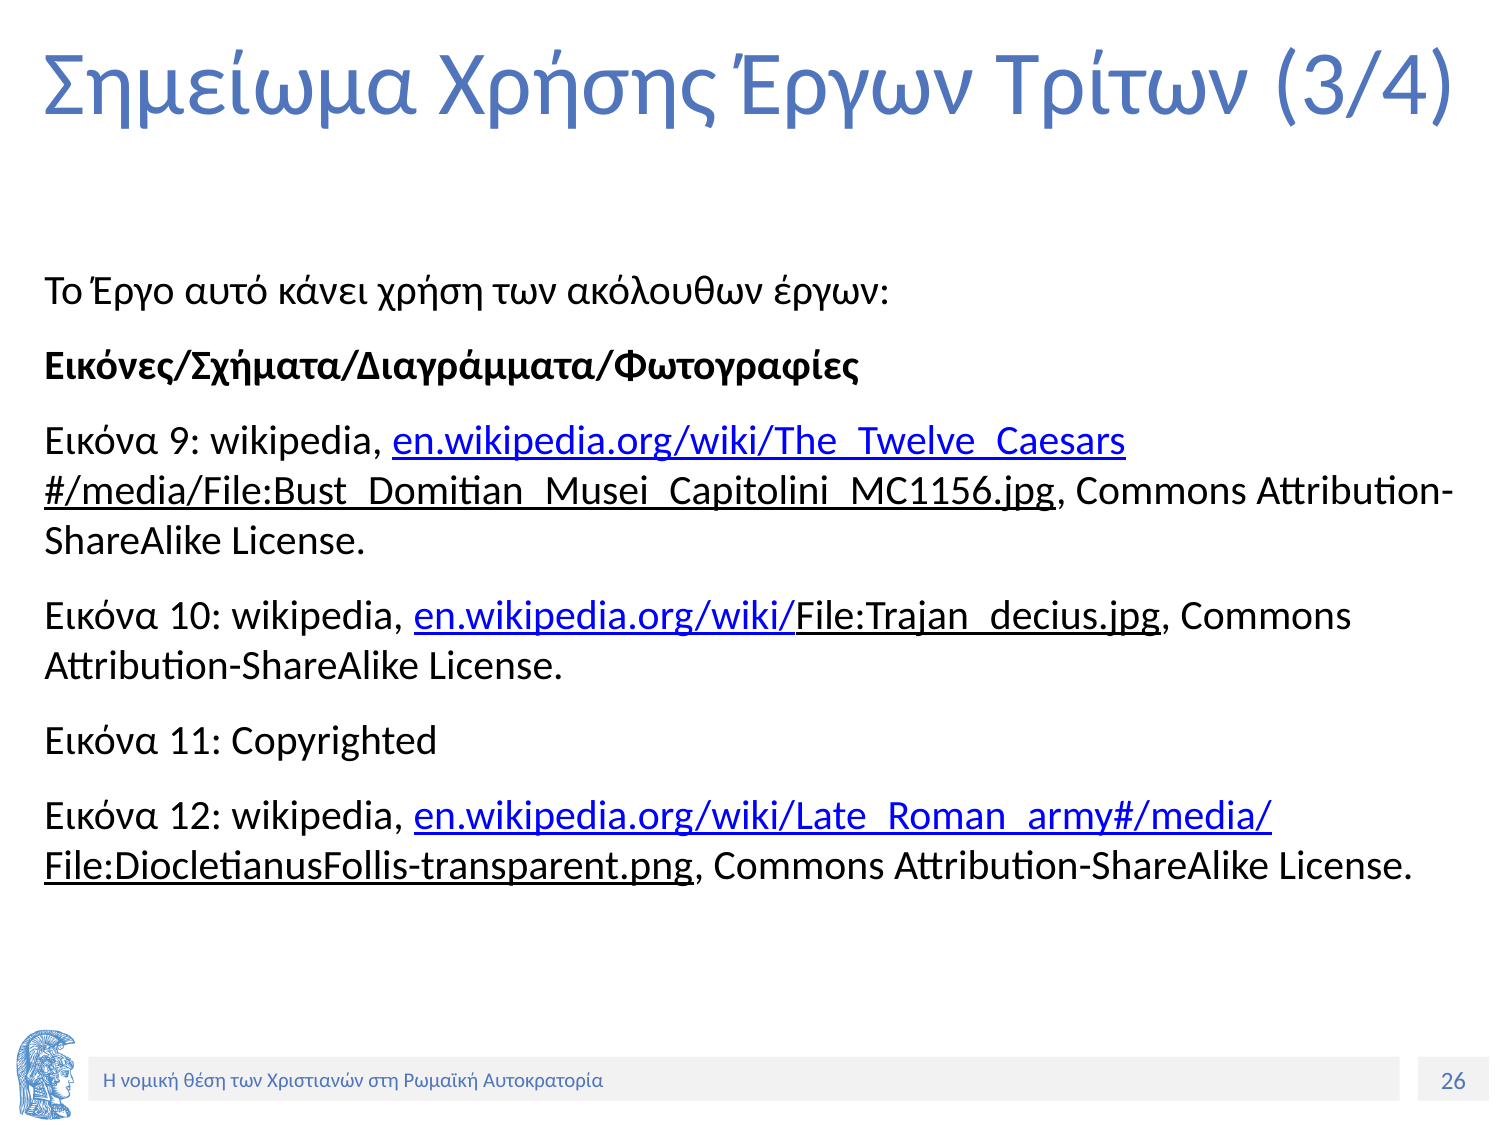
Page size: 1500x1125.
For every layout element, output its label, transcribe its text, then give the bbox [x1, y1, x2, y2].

title Σημείωμα Χρήσης Έργων Τρίτων (3/4) [0, 0, 1500, 172]
picture [9, 1026, 81, 1120]
list Το Έργο αυτό κάνει χρήση των ακόλουθων έργων: Εικόνες/Σχήματα/Διαγράμματα/Φωτογραφίες Εικόνα 9: wikipedia, en.wikipedia.org/wiki/The_Twelve_Caesars#/media/File:Bust_Domitian_Musei_Capitolini_MC1156.jpg, Commons Attribution-ShareAlike License. Εικόνα 10: wikipedia, en.wikipedia.org/wiki/File:Trajan_decius.jpg, Commons Attribution-ShareAlike License. Εικόνα 11: Copyrighted Εικόνα 12: wikipedia, en.wikipedia.org/wiki/Late_Roman_army#/media/File:DiocletianusFollis-transparent.png, Commons Attribution-ShareAlike License. [29, 255, 1483, 998]
